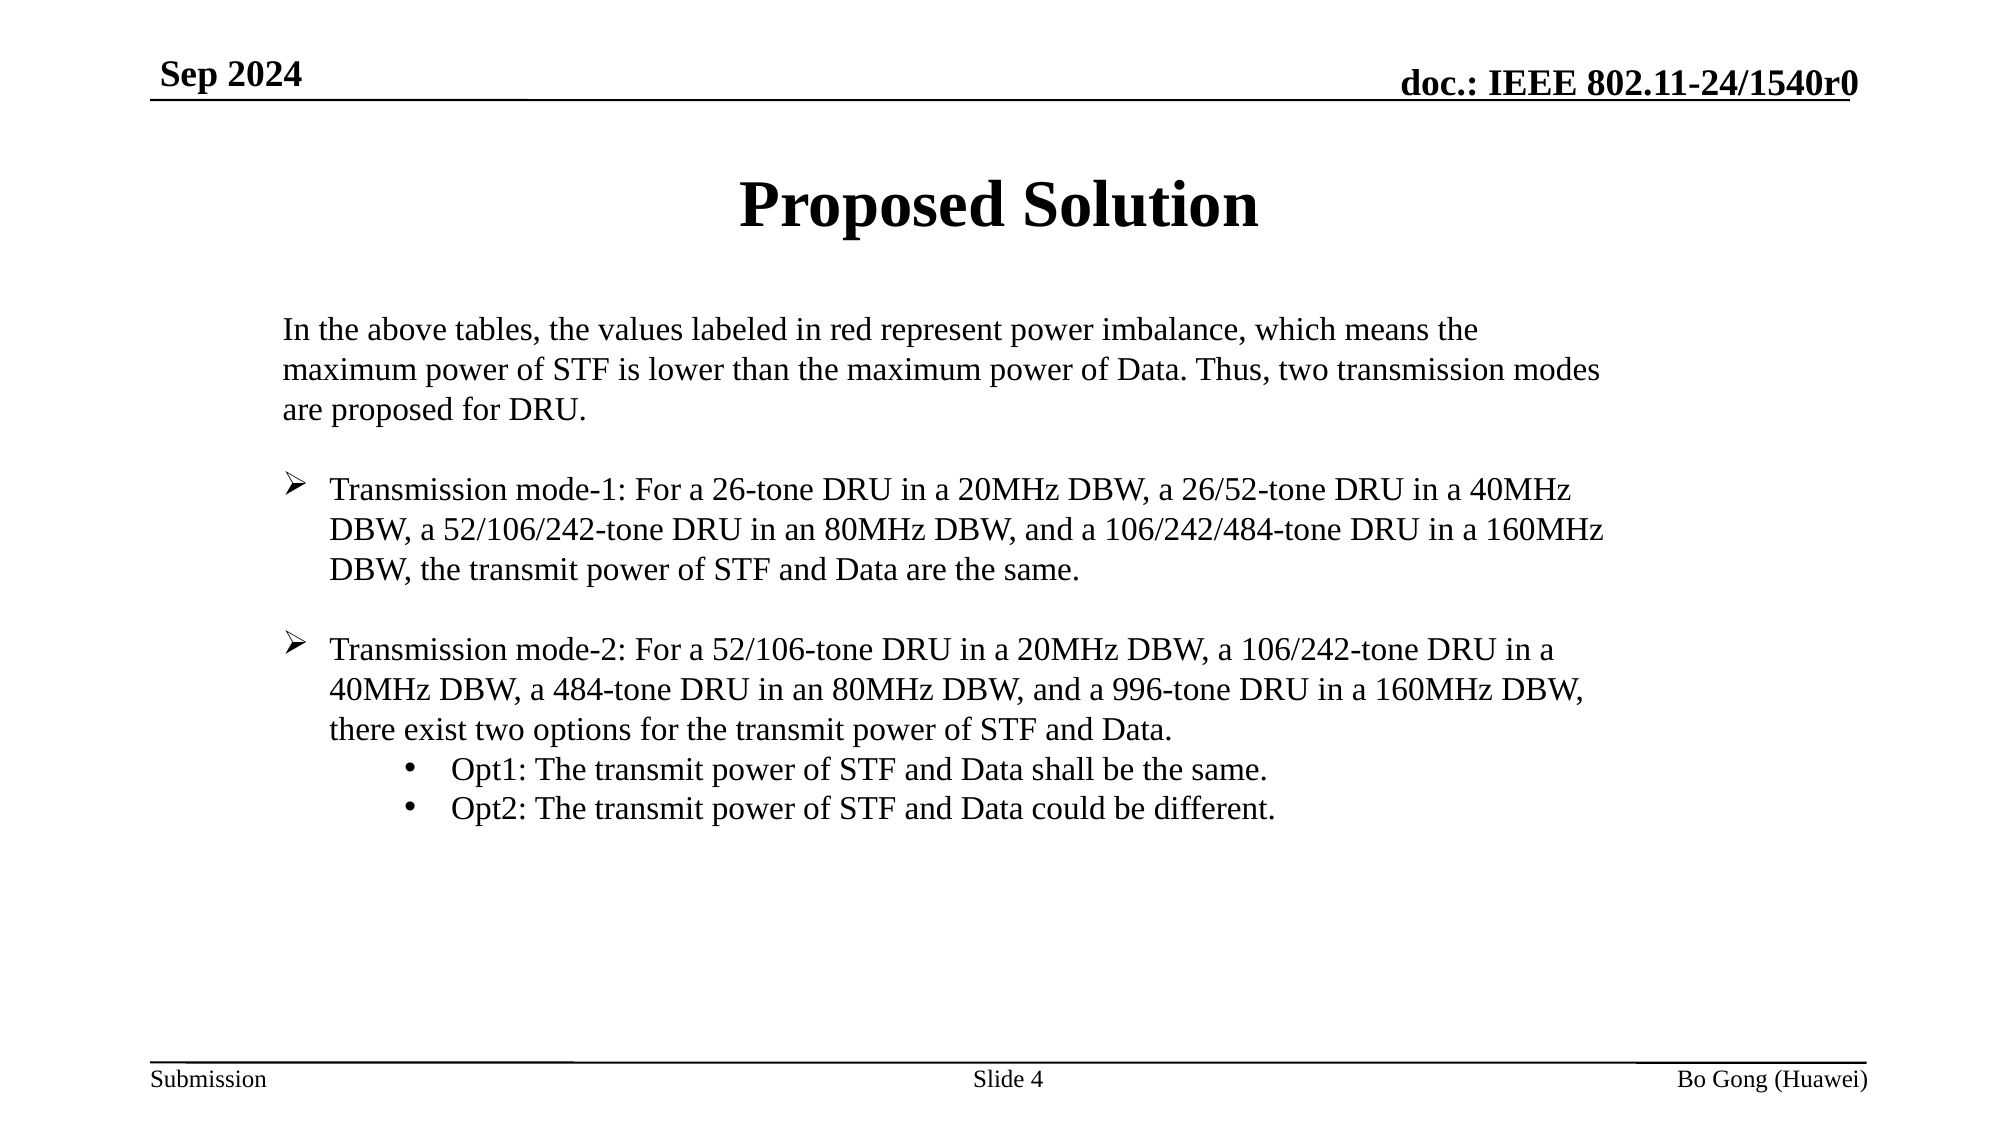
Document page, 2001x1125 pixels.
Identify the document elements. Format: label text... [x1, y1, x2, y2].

footer Bo Gong (Huawei) [1171, 1061, 1869, 1093]
title Proposed Solution [149, 112, 1850, 288]
slide_number Slide 4 [950, 1061, 1067, 1123]
text_box Sep 2024 [144, 41, 556, 87]
text_box In the above tables, the values labeled in red represent power imbalance, which means the maximum power of STF is lower than the maximum power of Data. Thus, two transmission modes are proposed for DRU. Transmission mode-1: For a 26-tone DRU in a 20MHz DBW, a 26/52-tone DRU in a 40MHz DBW, a 52/106/242-tone DRU in an 80MHz DBW, and a 106/242/484-tone DRU in a 160MHz DBW, the transmit power of STF and Data are the same. Transmission mode-2: For a 52/106-tone DRU in a 20MHz DBW, a 106/242-tone DRU in a 40MHz DBW, a 484-tone DRU in an 80MHz DBW, and a 996-tone DRU in a 160MHz DBW, there exist two options for the transmit power of STF and Data. Opt1: The transmit power of STF and Data shall be the same. Opt2: The transmit power of STF and Data could be different. [267, 300, 1627, 834]
